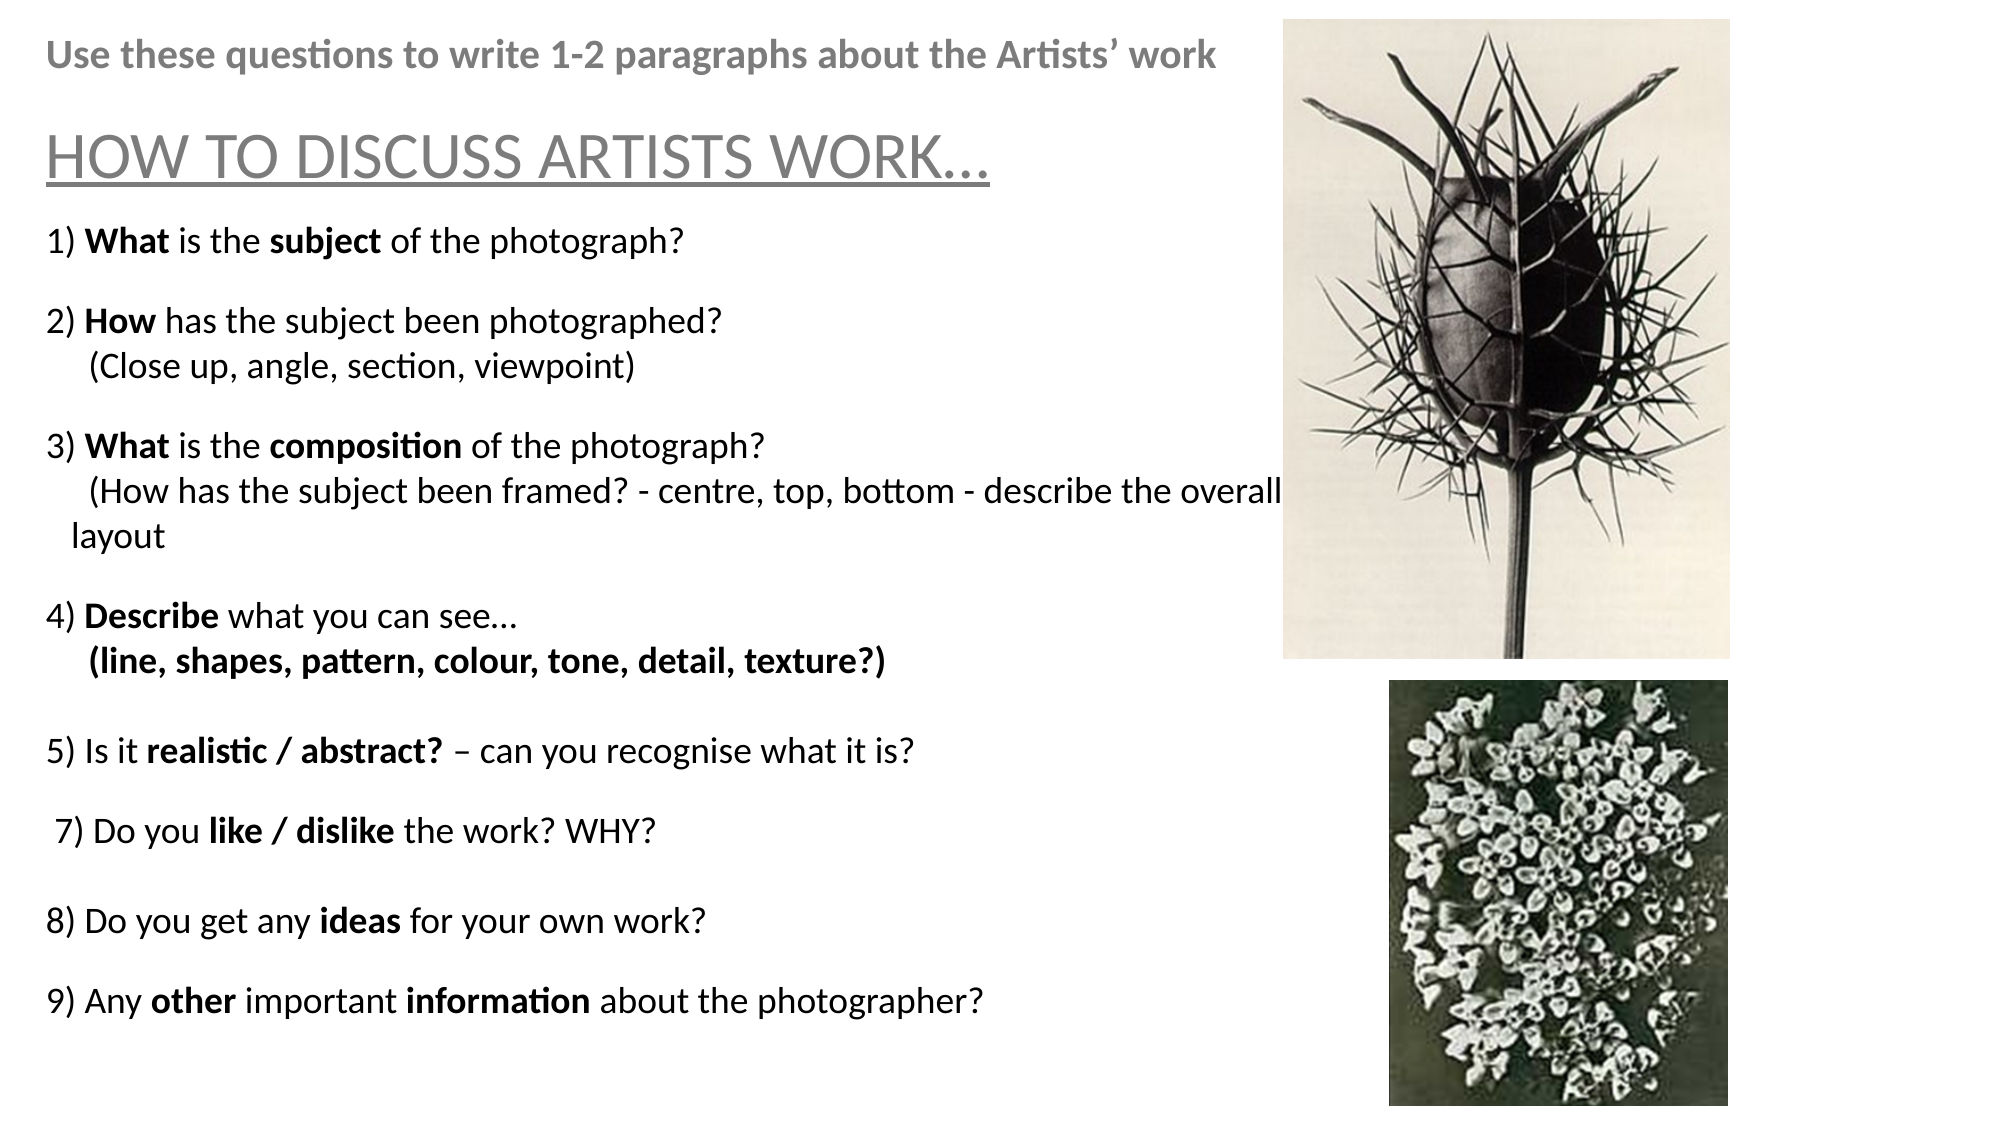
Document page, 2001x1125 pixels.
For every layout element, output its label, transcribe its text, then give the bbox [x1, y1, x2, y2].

picture [1389, 680, 1728, 1106]
picture [1283, 19, 1730, 659]
text_box Use these questions to write 1-2 paragraphs about the Artists’ work HOW TO DISCUSS ARTISTS WORK… 1) What is the subject of the photograph? 2) How has the subject been photographed? (Close up, angle, section, viewpoint) 3) What is the composition of the photograph? (How has the subject been framed? - centre, top, bottom - describe the overall layout 4) Describe what you can see… (line, shapes, pattern, colour, tone, detail, texture?) 5) Is it realistic / abstract? – can you recognise what it is? 7) Do you like / dislike the work? WHY? 8) Do you get any ideas for your own work? 9) Any other important information about the photographer? [31, 19, 1319, 1119]
